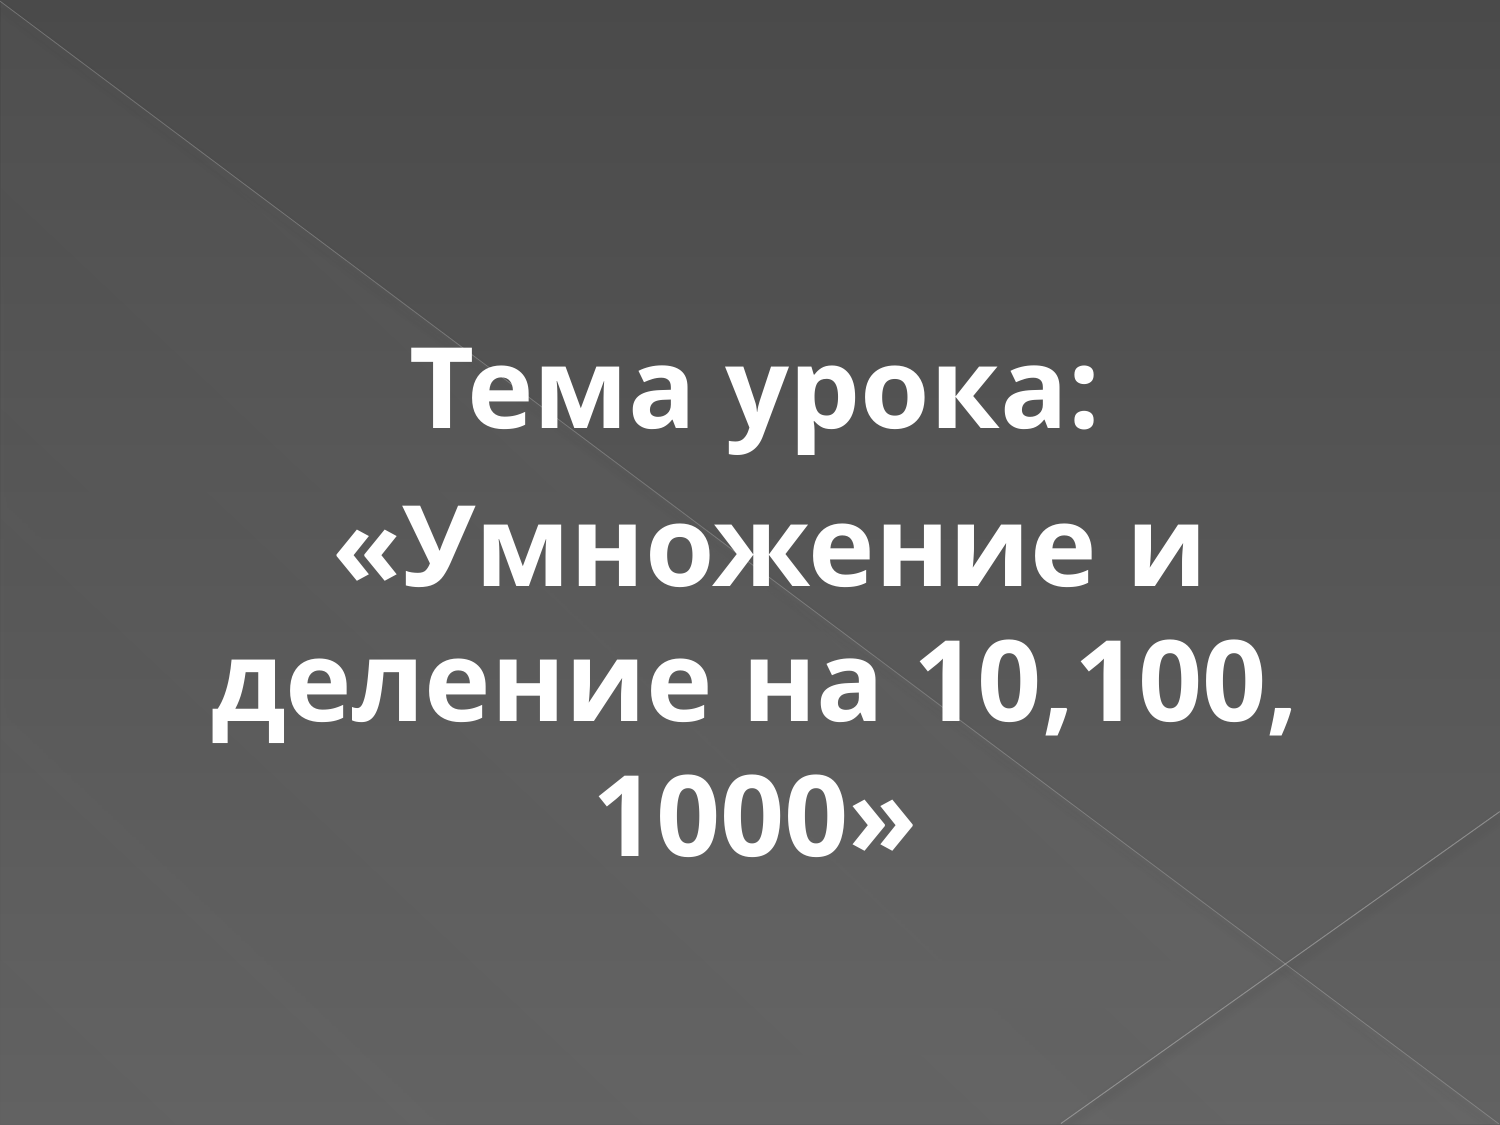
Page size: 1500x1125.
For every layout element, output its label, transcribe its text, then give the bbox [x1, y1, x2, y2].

list Тема урока: «Умножение и деление на 10,100, 1000» [75, 308, 1425, 1059]
